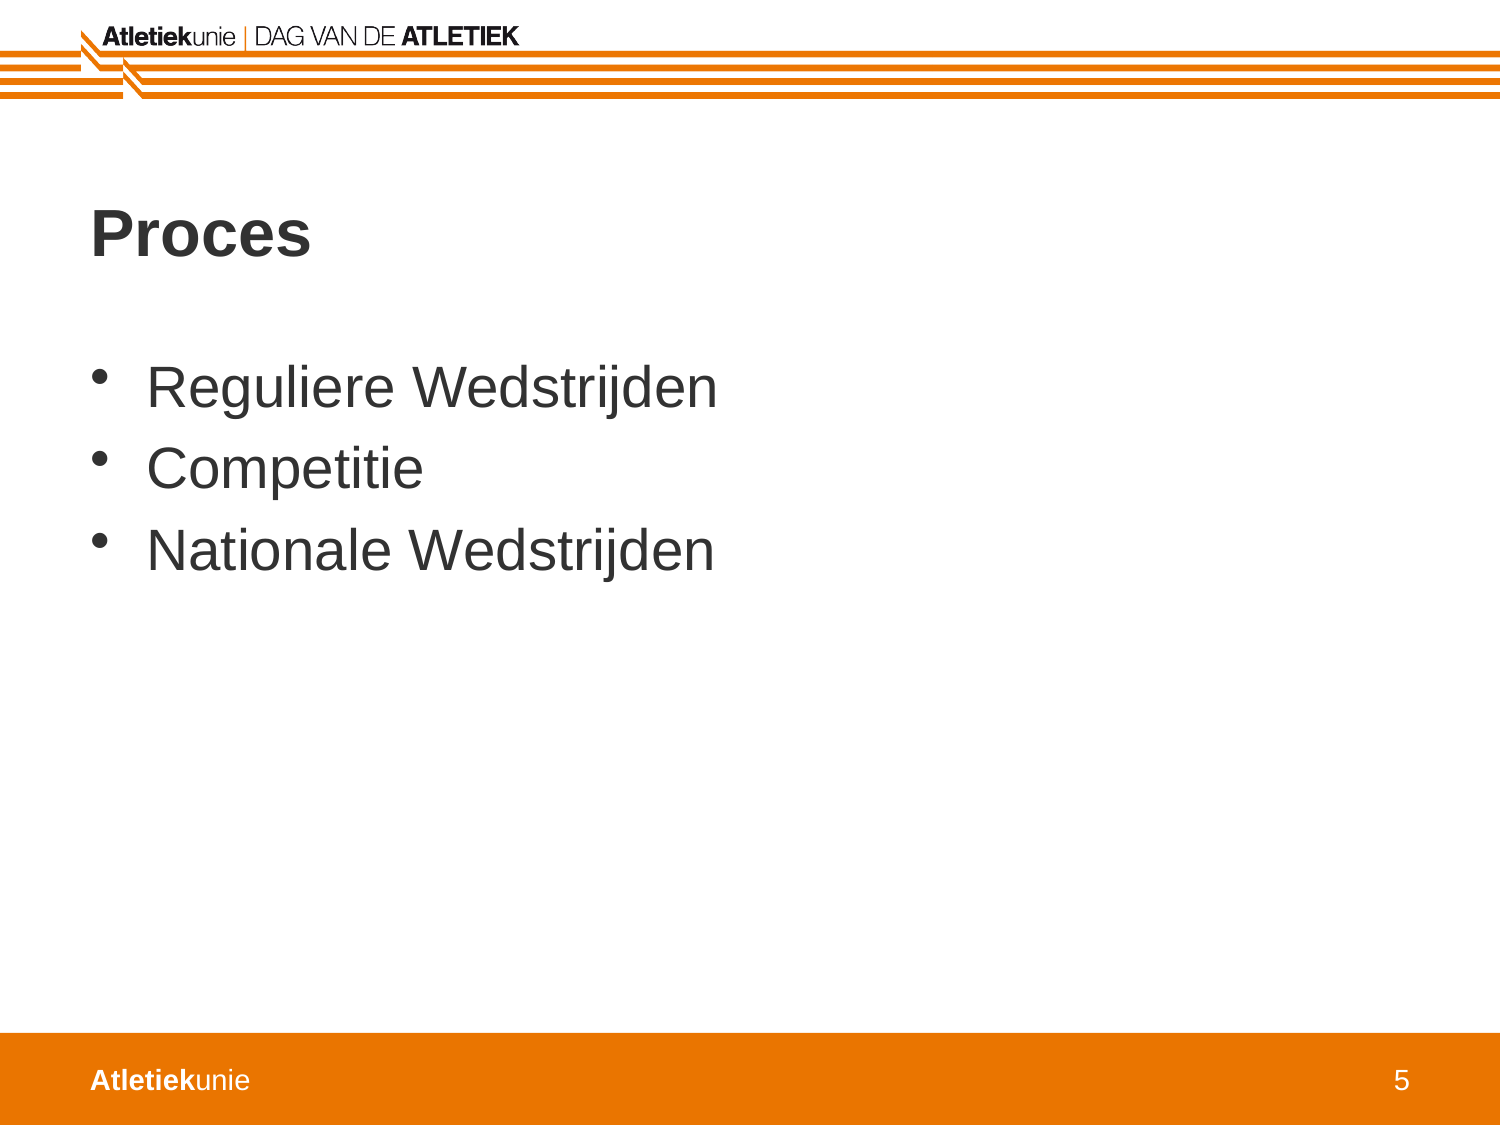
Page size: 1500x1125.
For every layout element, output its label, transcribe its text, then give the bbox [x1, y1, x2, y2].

picture [0, 0, 1500, 118]
list Reguliere Wedstrijden Competitie Nationale Wedstrijden [75, 341, 1425, 1009]
slide_number 5 [1074, 1053, 1425, 1109]
title Proces [75, 168, 1425, 306]
